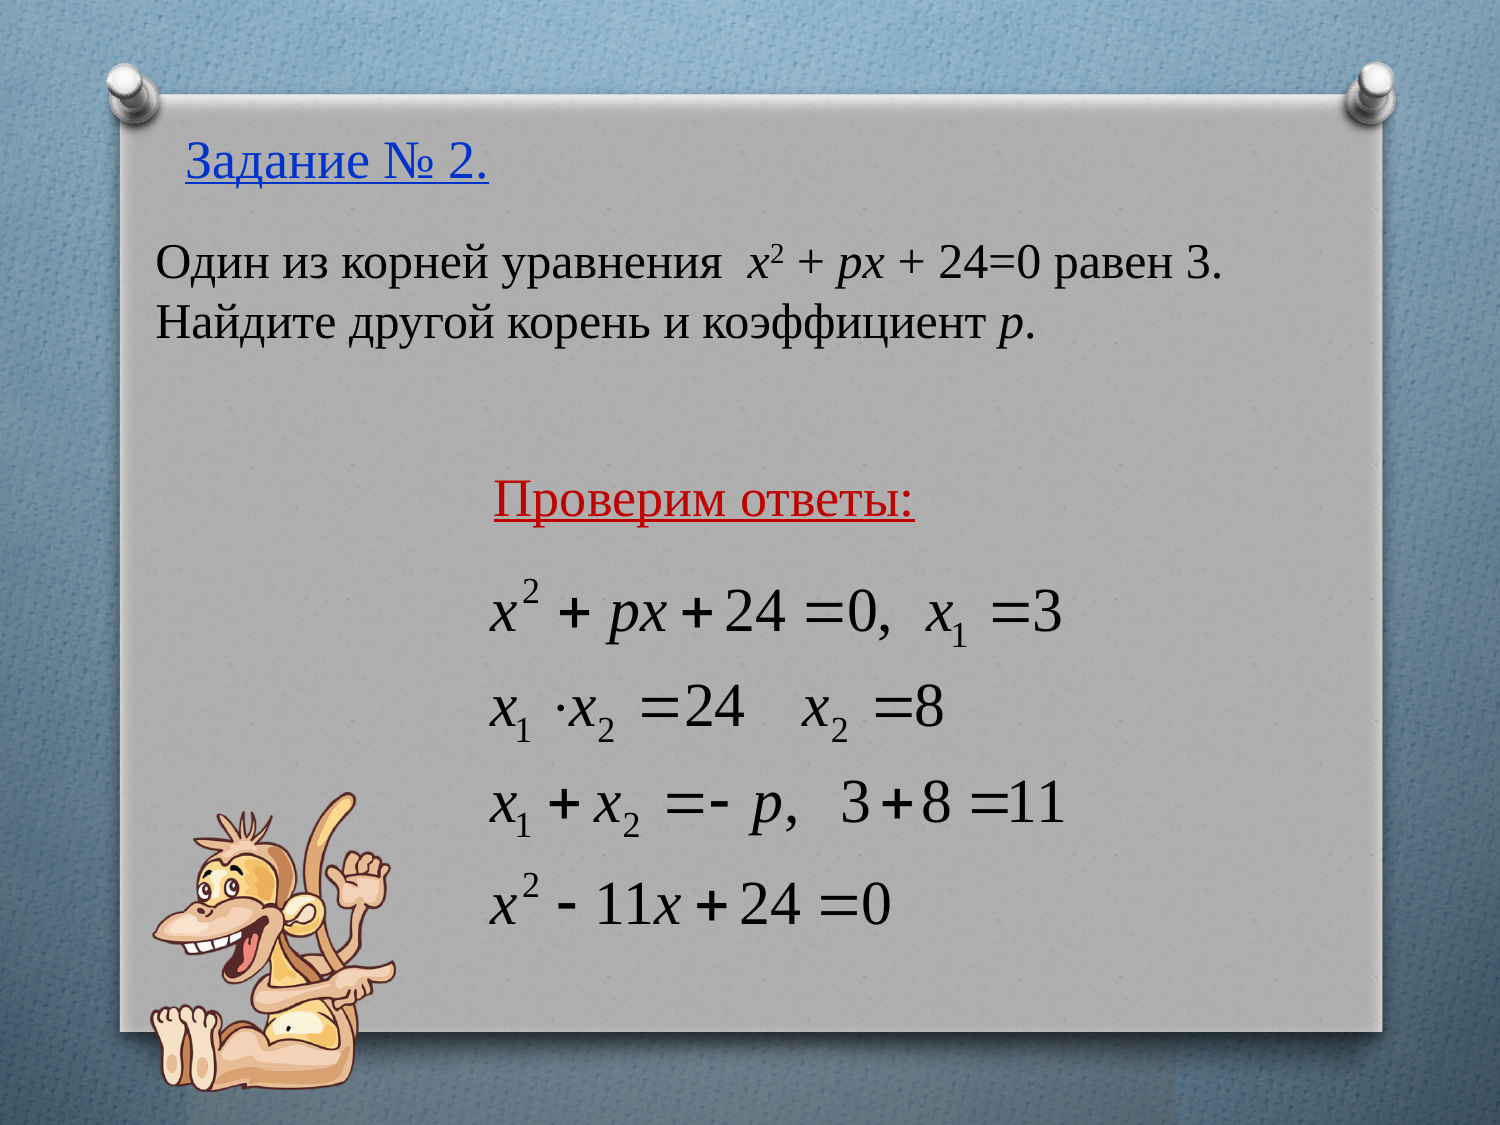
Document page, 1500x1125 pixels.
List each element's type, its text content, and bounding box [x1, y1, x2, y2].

text_box Один из корней уравнения x2 + px + 24=0 равен 3. Найдите другой корень и коэффициент p. [140, 221, 1348, 357]
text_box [477, 562, 1077, 940]
picture [75, 29, 198, 147]
text_box Проверим ответы: [493, 445, 916, 528]
title Задание № 2. [147, 97, 528, 217]
picture [1317, 35, 1439, 156]
picture [150, 792, 396, 1092]
